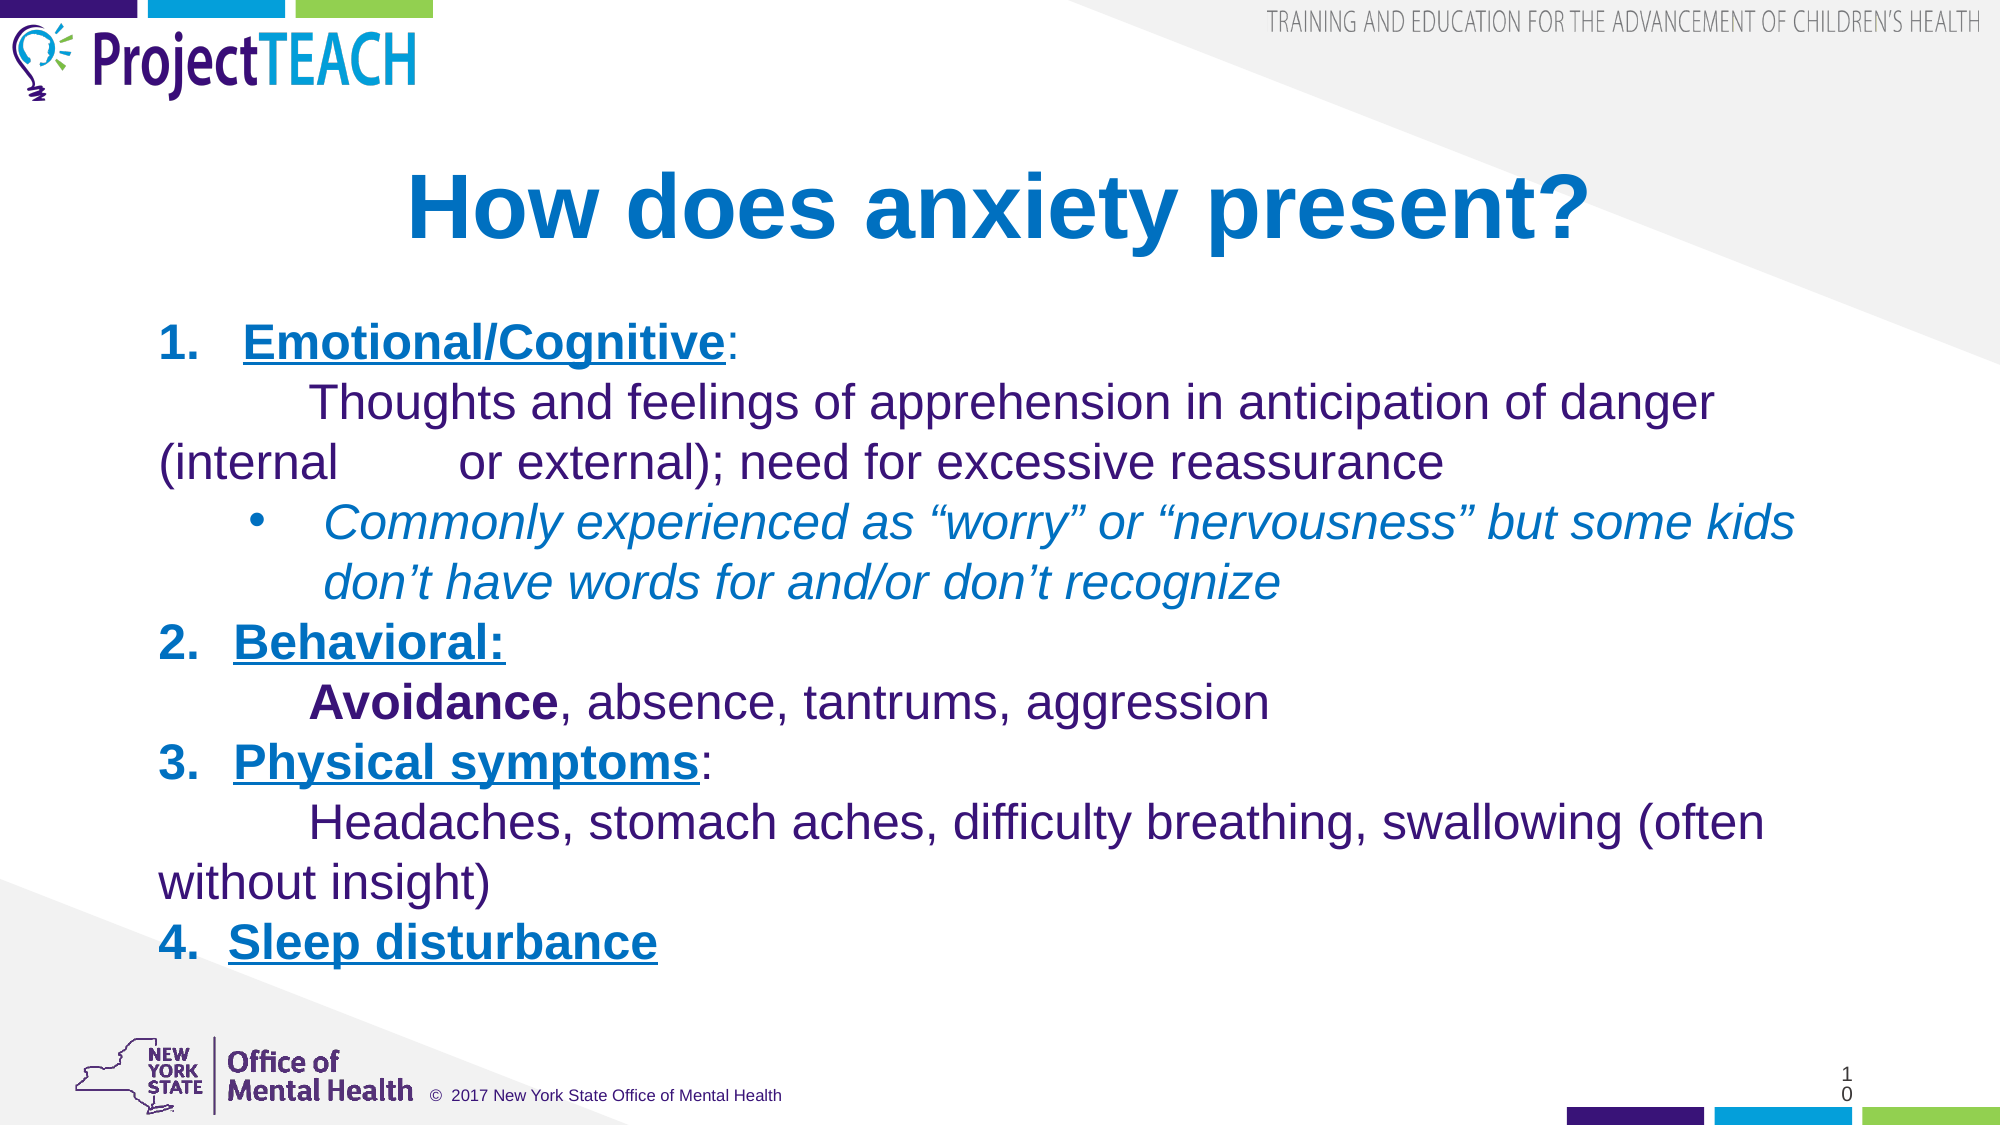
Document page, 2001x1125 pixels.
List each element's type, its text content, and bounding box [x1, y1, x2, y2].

picture [12, 23, 415, 101]
slide_number 10 [1833, 1052, 1863, 1094]
picture [1267, 10, 1979, 32]
picture [71, 1032, 417, 1119]
title How does anxiety present? [110, 140, 1890, 277]
text_box Emotional/Cognitive: Thoughts and feelings of apprehension in anticipation of danger (internal or external); need for excessive reassurance Commonly experienced as “worry” or “nervousness” but some kids don’t have words for and/or don’t recognize Behavioral: Avoidance, absence, tantrums, aggression Physical symptoms: Headaches, stomach aches, difficulty breathing, swallowing (often without insight) 4. Sleep disturbance [143, 302, 1857, 977]
